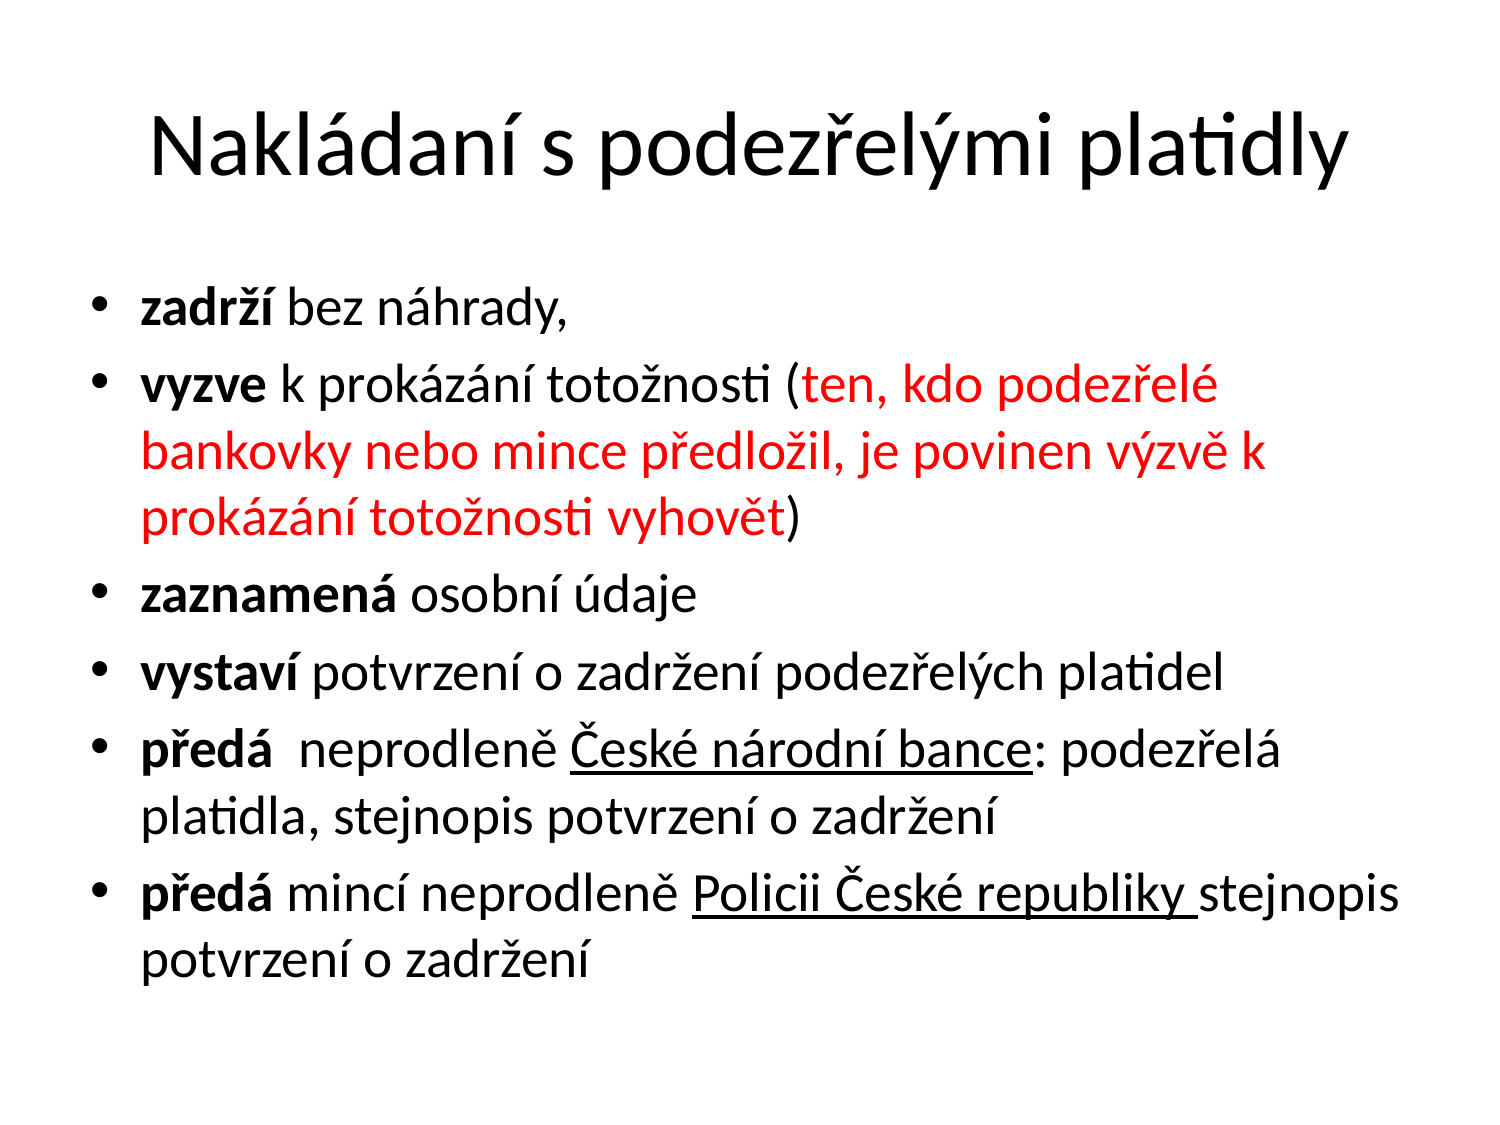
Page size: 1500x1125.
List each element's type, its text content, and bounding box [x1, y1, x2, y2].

list zadrží bez náhrady, vyzve k prokázání totožnosti (ten, kdo podezřelé bankovky nebo mince předložil, je povinen výzvě k prokázání totožnosti vyhovět) zaznamená osobní údaje vystaví potvrzení o zadržení podezřelých platidel předá neprodleně České národní bance: podezřelá platidla, stejnopis potvrzení o zadržení předá mincí neprodleně Policii České republiky stejnopis potvrzení o zadržení [75, 262, 1425, 1005]
title Nakládaní s podezřelými platidly [75, 45, 1425, 233]
